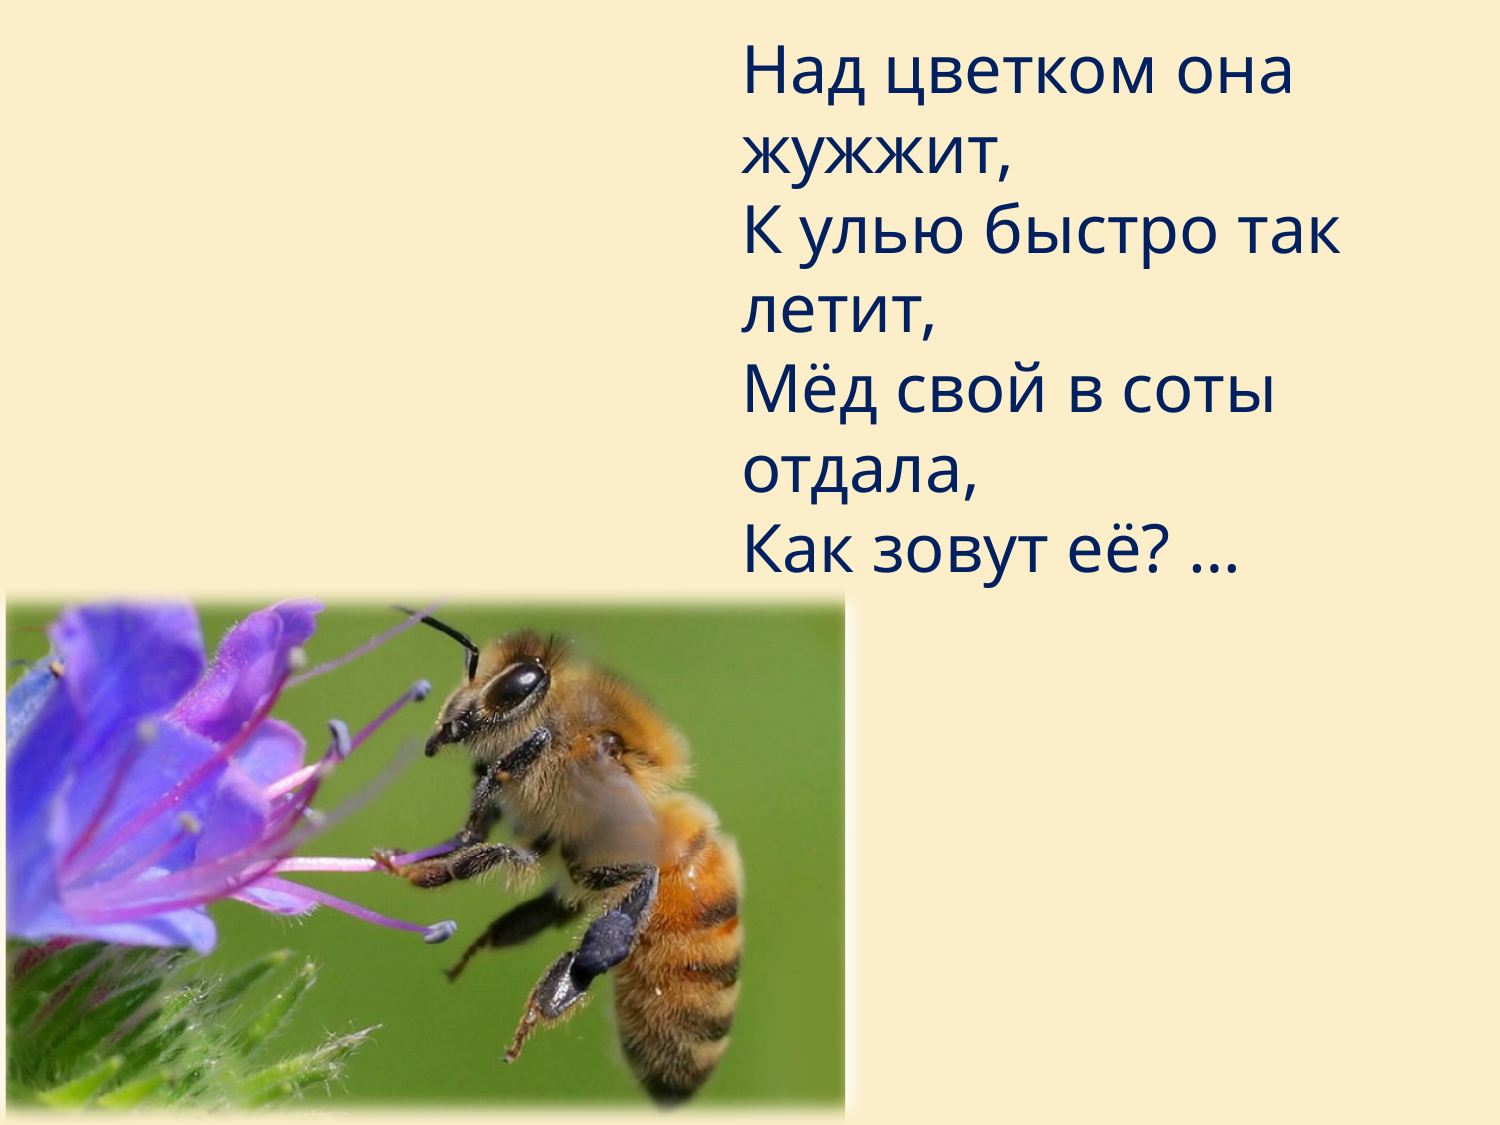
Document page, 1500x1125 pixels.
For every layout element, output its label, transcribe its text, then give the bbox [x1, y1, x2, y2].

text_box Над цветком она жужжит, К улью быстро так летит, Мёд свой в соты отдала, Как зовут её? … [726, 19, 1483, 594]
picture [0, 585, 869, 1125]
